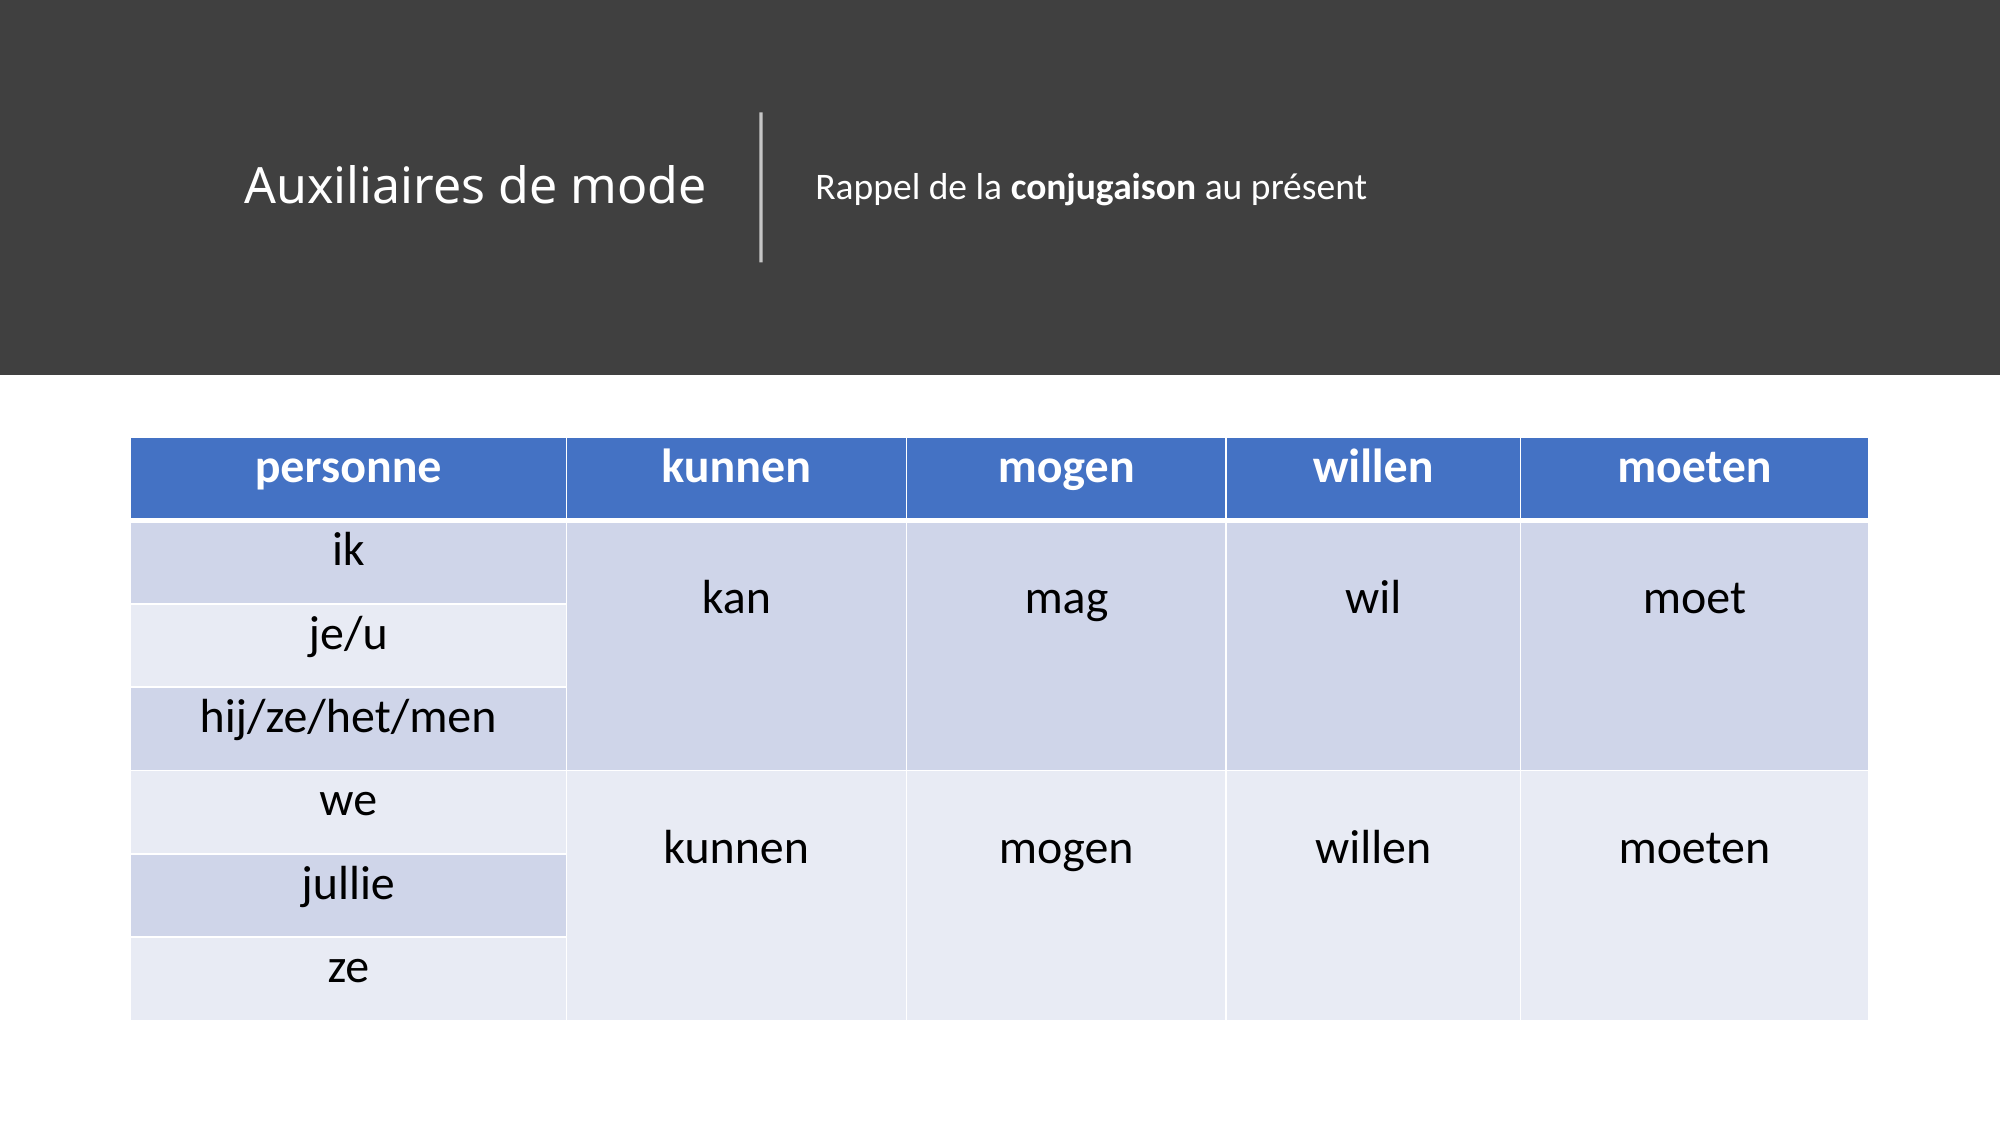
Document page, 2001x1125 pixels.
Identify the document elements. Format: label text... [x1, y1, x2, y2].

table_cell jullie [131, 855, 566, 936]
table_cell mogen [907, 771, 1225, 1020]
table_header mogen [907, 438, 1225, 518]
table_cell je/u [131, 605, 566, 686]
table_cell kan [567, 523, 906, 770]
table_header kunnen [567, 438, 906, 518]
table_cell wil [1227, 523, 1520, 770]
table_cell hij/ze/het/men [131, 688, 566, 770]
table_cell ik [131, 523, 566, 603]
text_box [0, 0, 2000, 376]
table_cell moeten [1521, 771, 1868, 1020]
table_cell ze [131, 938, 566, 1020]
table_cell willen [1227, 771, 1520, 1020]
table_cell moet [1521, 523, 1868, 770]
table_cell kunnen [567, 771, 906, 1020]
table_cell we [131, 771, 566, 853]
table_header moeten [1521, 438, 1868, 518]
title Auxiliaires de mode [130, 78, 722, 297]
table_header willen [1227, 438, 1520, 518]
list Rappel de la conjugaison au présent [800, 67, 1869, 308]
table_header personne [131, 438, 566, 518]
table_cell mag [907, 523, 1225, 770]
